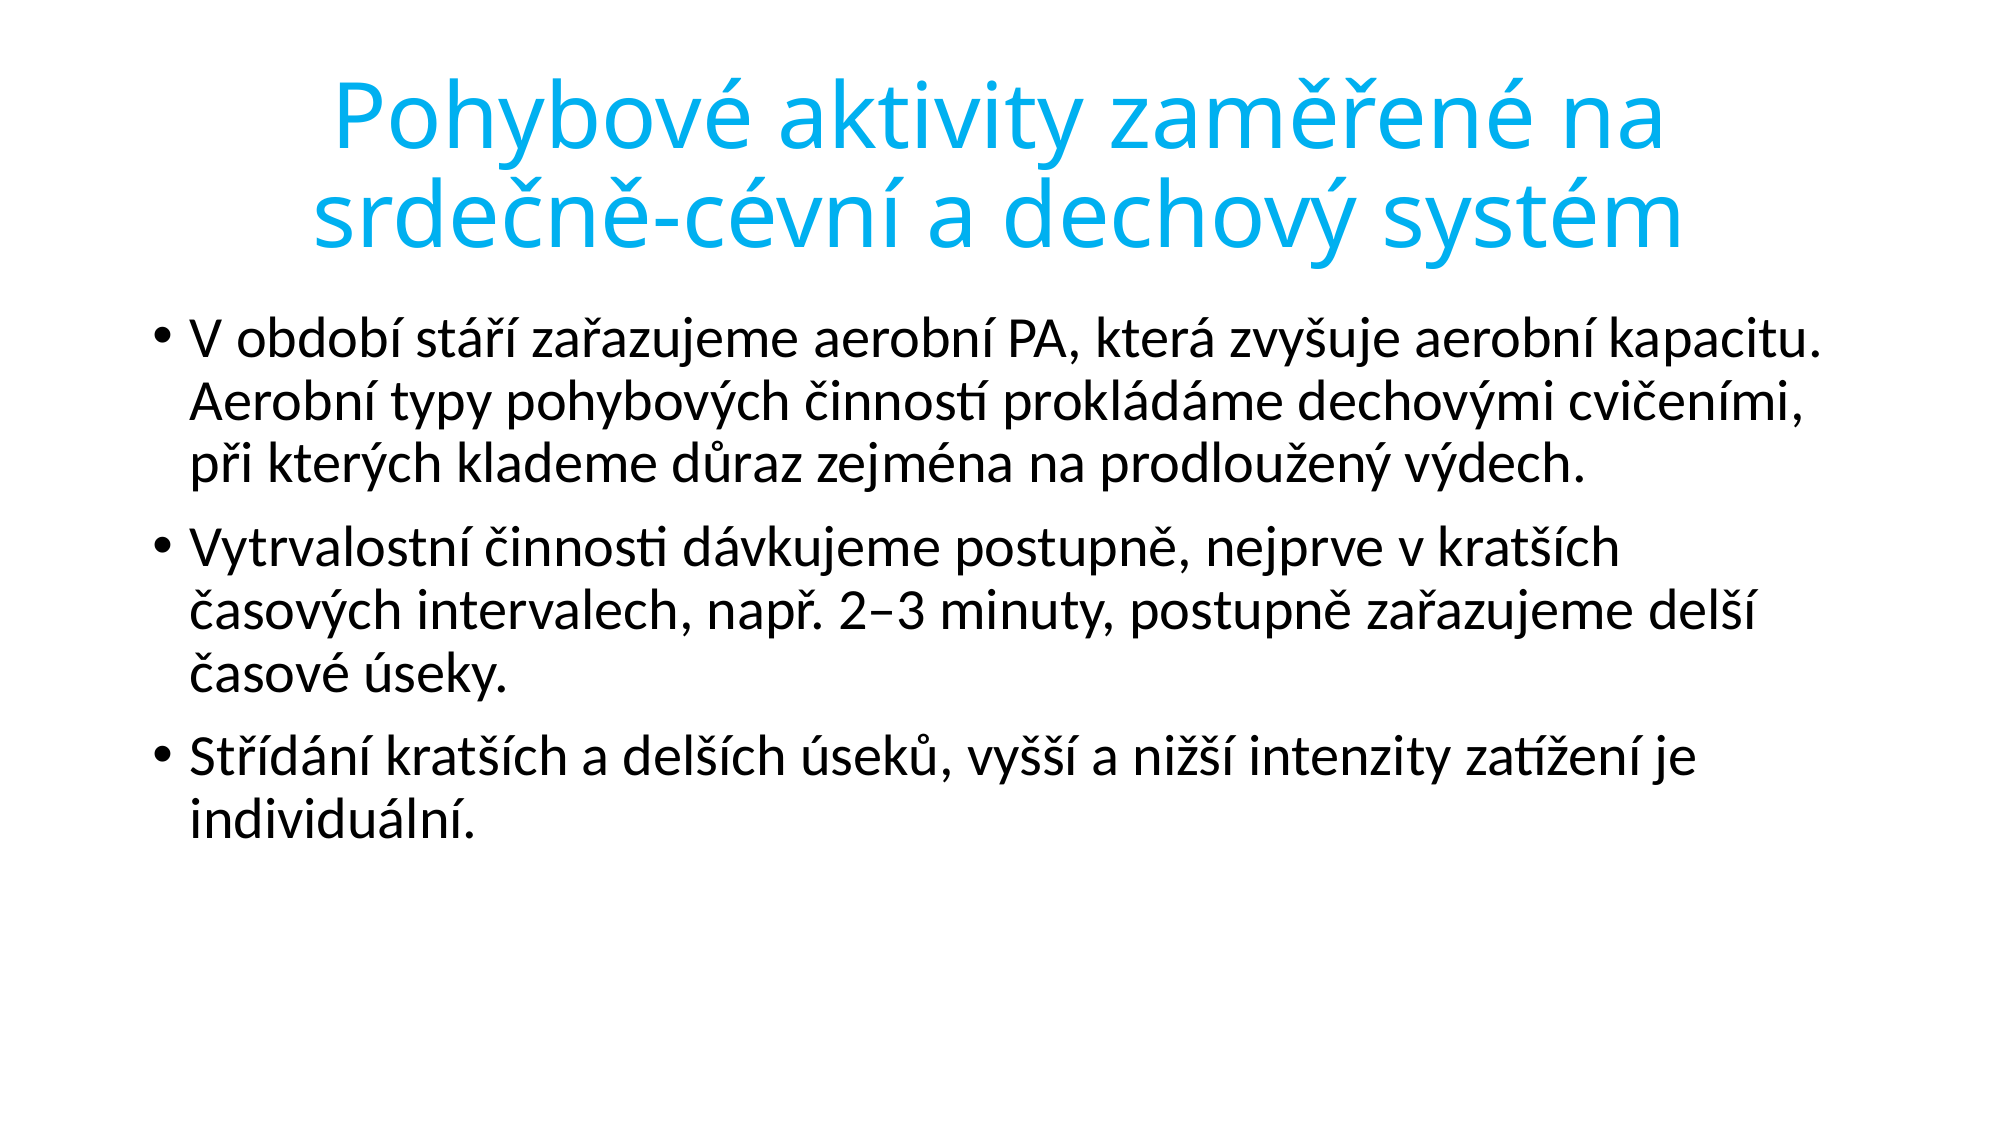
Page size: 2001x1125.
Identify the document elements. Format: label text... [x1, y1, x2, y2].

title Pohybové aktivity zaměřené na srdečně-cévní a dechový systém [137, 59, 1863, 278]
list V období stáří zařazujeme aerobní PA, která zvyšuje aerobní kapacitu. Aerobní typy pohybových činností prokládáme dechovými cvičeními, při kterých klademe důraz zejména na prodloužený výdech. Vytrvalostní činnosti dávkujeme postupně, nejprve v kratších časových intervalech, např. 2–3 minuty, postupně zařazujeme delší časové úseky. Střídání kratších a delších úseků, vyšší a nižší intenzity zatížení je individuální. [137, 299, 1863, 1014]
